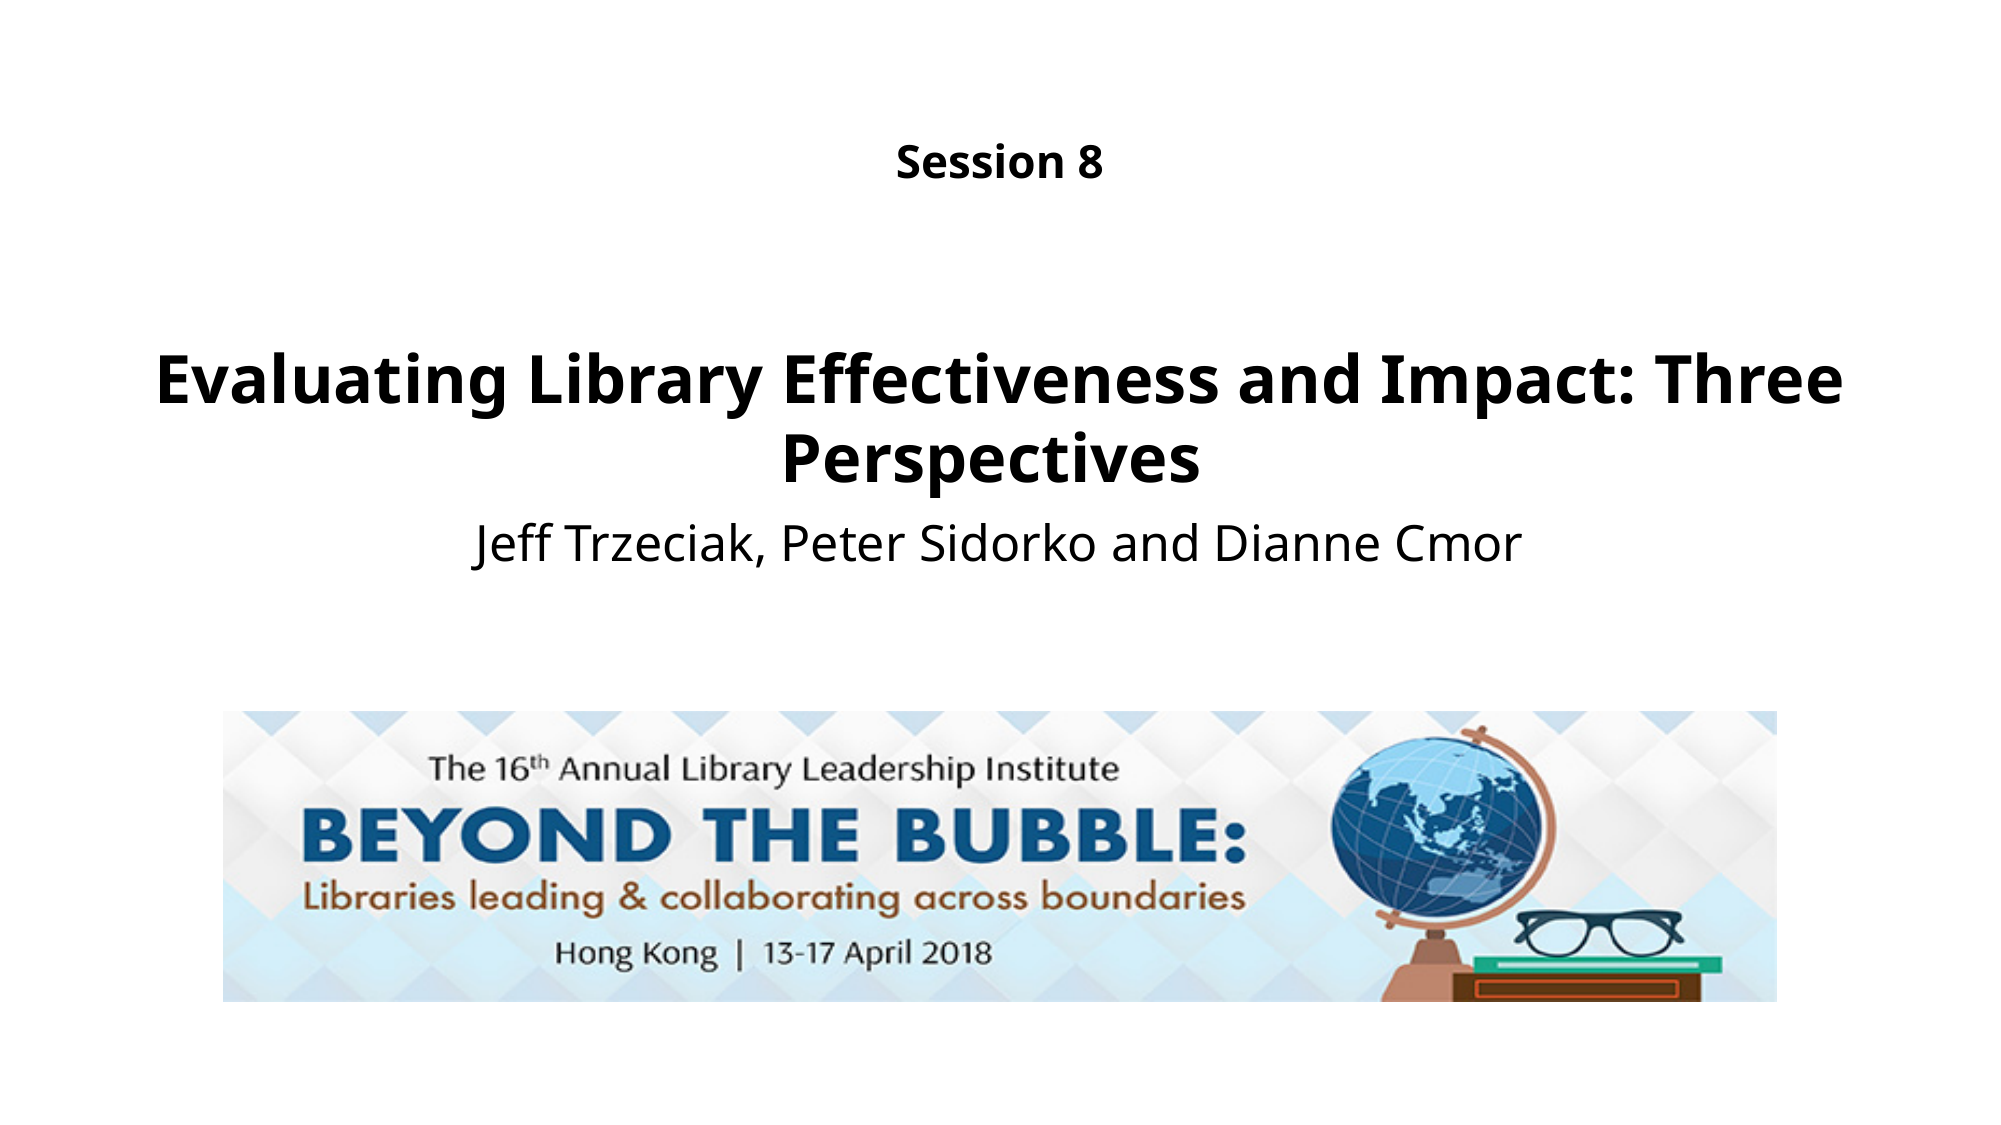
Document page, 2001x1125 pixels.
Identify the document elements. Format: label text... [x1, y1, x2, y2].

text_box Session 8 [0, 125, 2000, 195]
picture [222, 711, 1777, 1002]
text_box Evaluating Library Effectiveness and Impact: Three Perspectives [0, 328, 2000, 503]
text_box Jeff Trzeciak, Peter Sidorko and Dianne Cmor [0, 503, 2000, 579]
